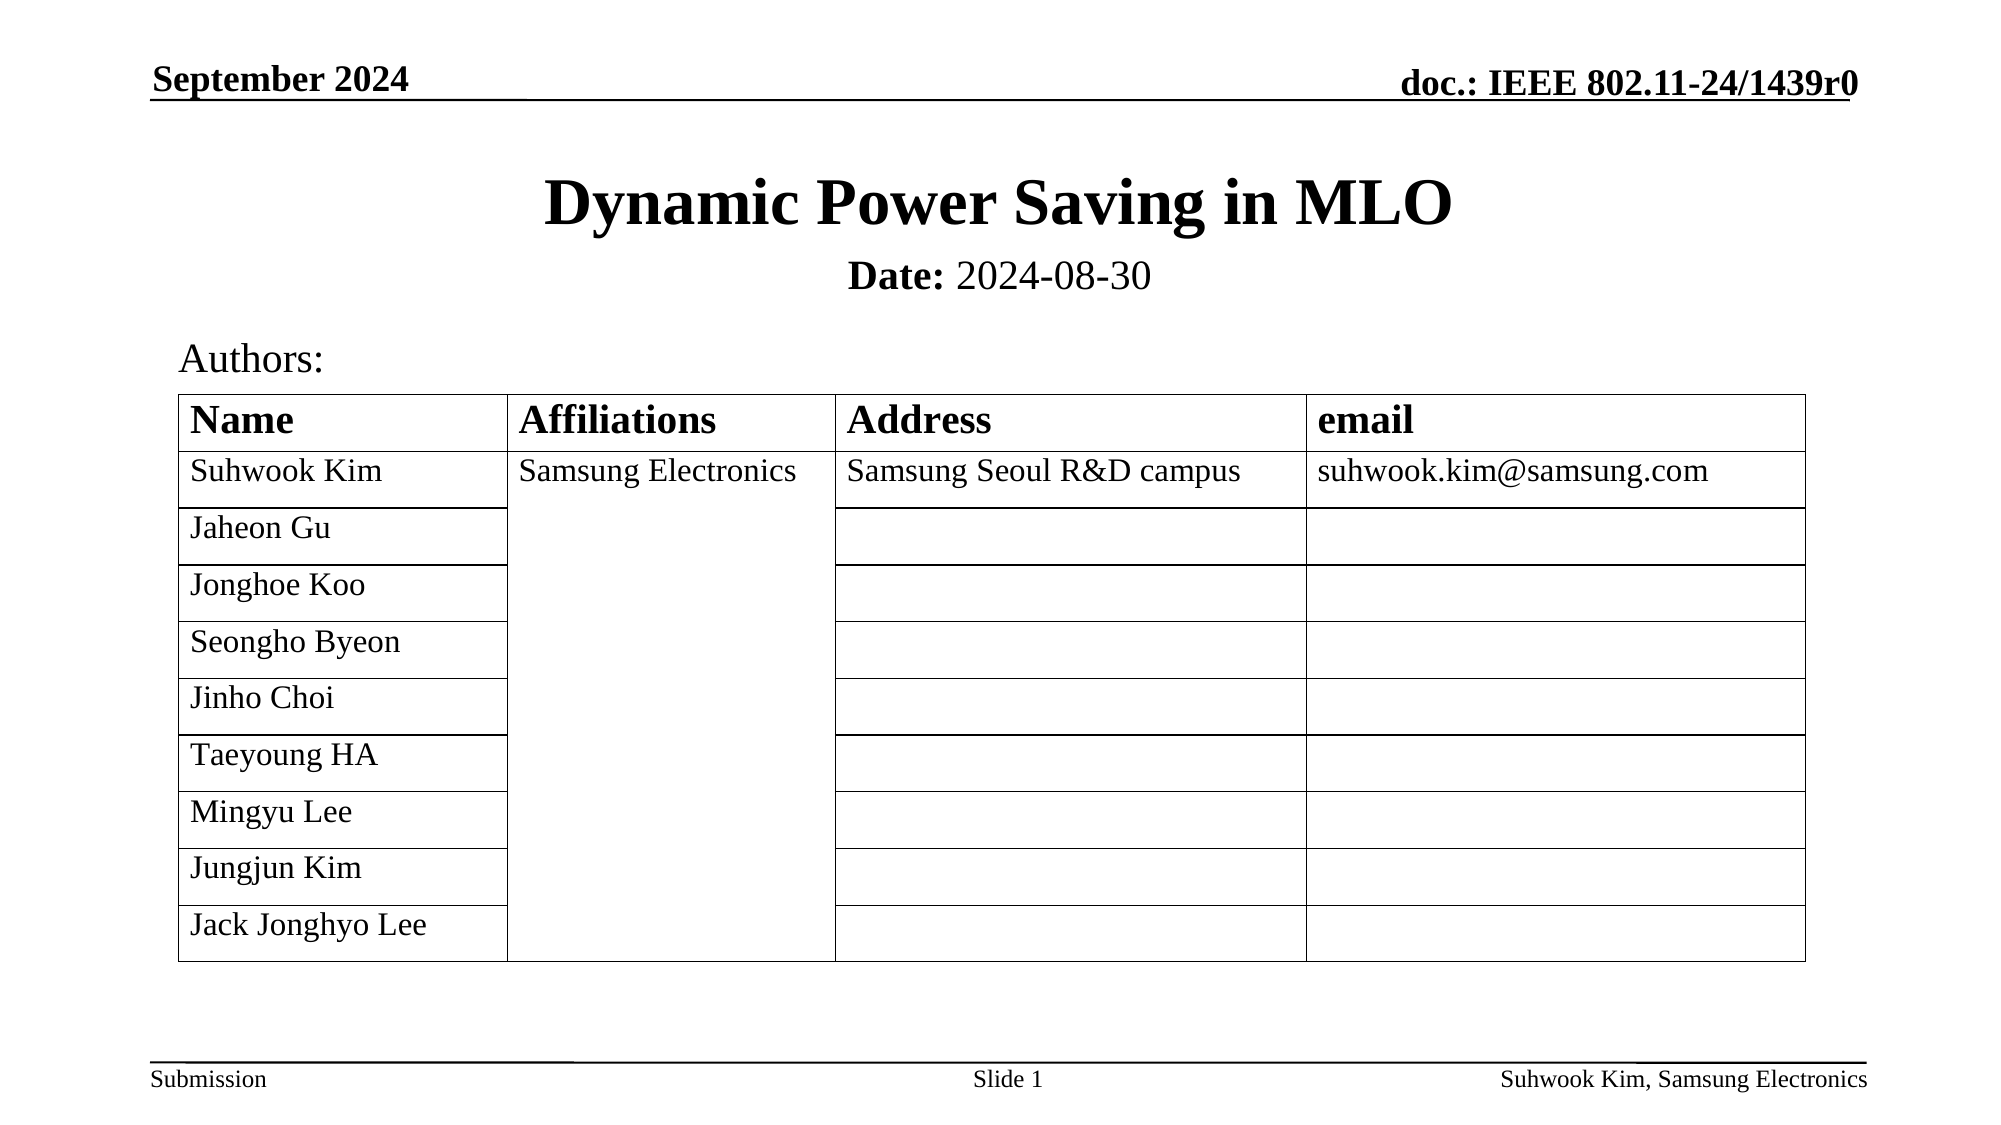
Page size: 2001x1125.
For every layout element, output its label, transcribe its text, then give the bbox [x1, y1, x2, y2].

subtitle Date: 2024-08-30 [299, 239, 1701, 319]
footer Suhwook Kim, Samsung Electronics [1171, 1061, 1869, 1093]
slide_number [152, 54, 563, 100]
title Dynamic Power Saving in MLO [149, 76, 1851, 319]
text_box Authors: [162, 323, 401, 387]
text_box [163, 393, 1860, 1034]
slide_number Slide 1 [950, 1061, 1067, 1123]
